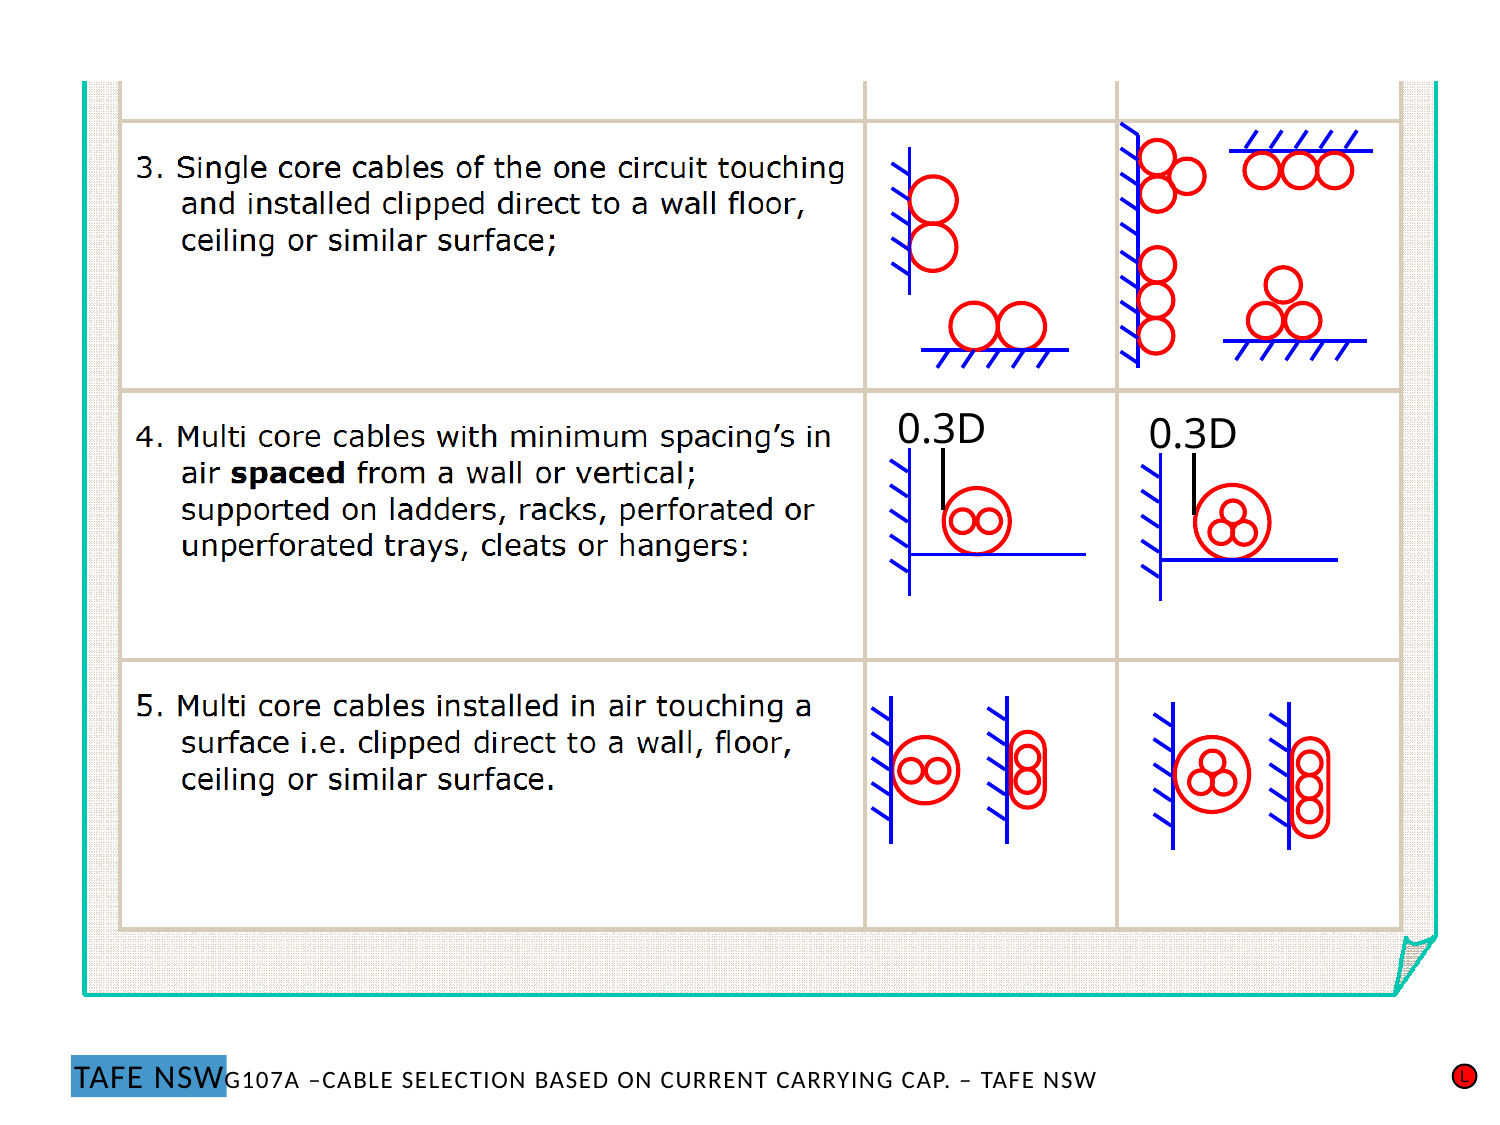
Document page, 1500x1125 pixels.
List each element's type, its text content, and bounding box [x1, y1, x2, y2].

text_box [1153, 713, 1172, 826]
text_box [1141, 465, 1160, 578]
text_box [1120, 122, 1139, 236]
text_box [984, 302, 1003, 416]
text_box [1282, 295, 1301, 408]
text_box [889, 459, 908, 573]
text_box L [1452, 1064, 1477, 1088]
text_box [891, 162, 910, 275]
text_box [987, 707, 1006, 820]
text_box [1269, 713, 1288, 826]
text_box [871, 707, 890, 820]
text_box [1120, 251, 1139, 364]
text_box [1291, 83, 1311, 196]
picture [58, 81, 1477, 1023]
